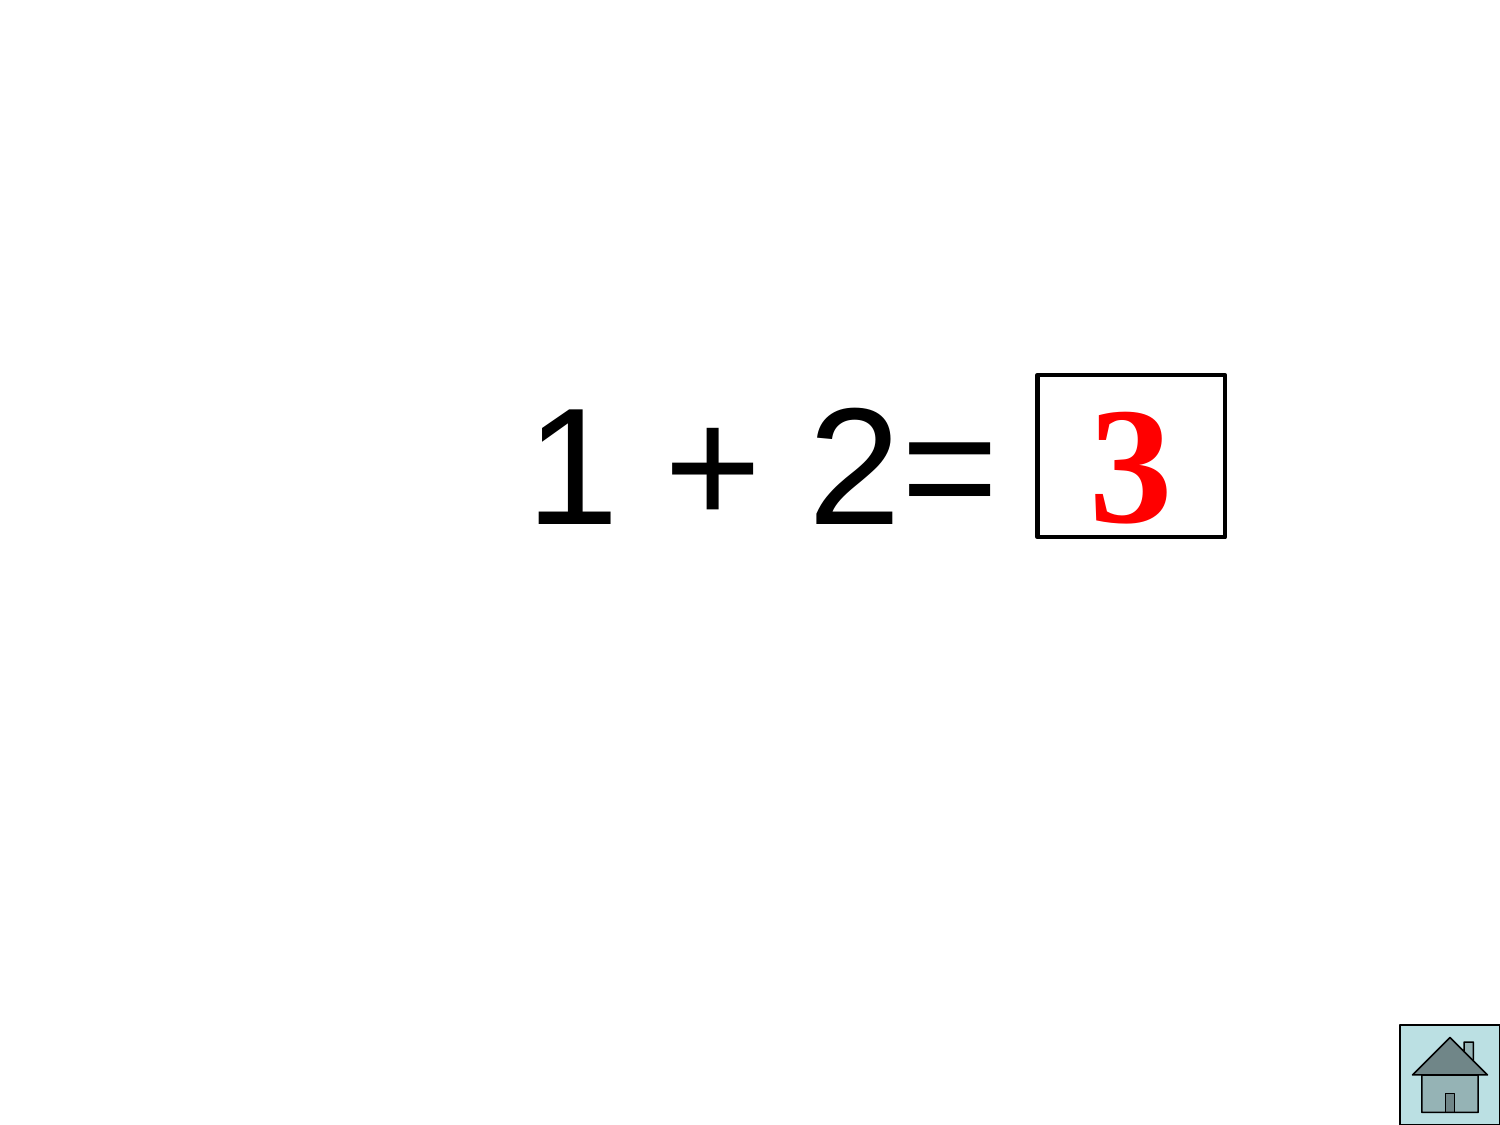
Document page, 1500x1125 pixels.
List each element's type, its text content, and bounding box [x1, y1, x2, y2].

text_box 3 [1035, 373, 1227, 539]
text_box [1400, 1025, 1500, 1125]
title 1 + 2= [125, 336, 1400, 579]
